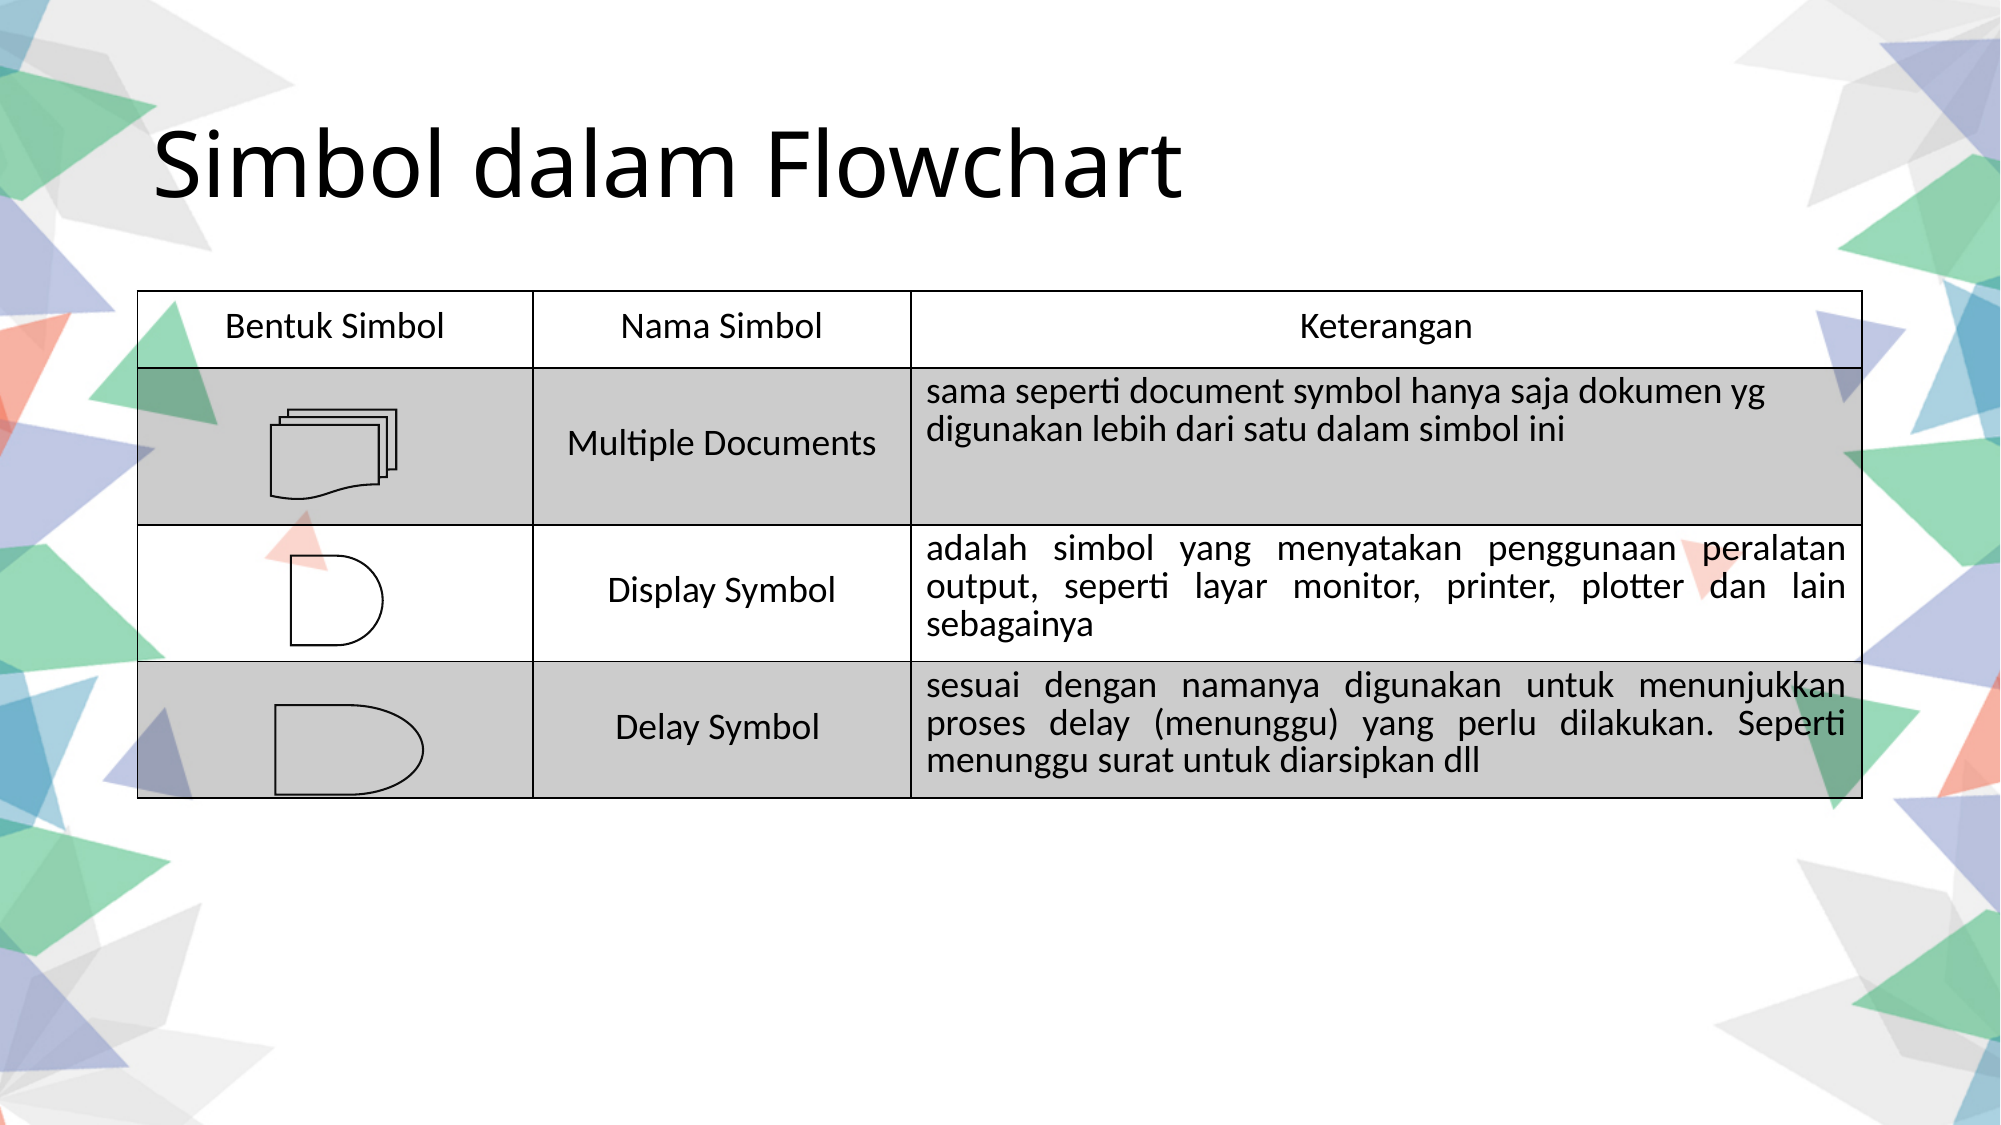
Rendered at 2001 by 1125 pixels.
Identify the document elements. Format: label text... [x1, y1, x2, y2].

table_cell Delay Symbol [534, 662, 910, 797]
text_box [274, 704, 425, 796]
picture [0, 0, 2001, 1125]
table_cell Multiple Documents [534, 369, 910, 524]
table_header Nama Simbol [534, 292, 910, 367]
table_header Bentuk Simbol [138, 292, 532, 367]
table_cell Display Symbol [534, 526, 910, 661]
table_cell adalah simbol yang menyatakan penggunaan peralatan output, seperti layar monitor, printer, plotter dan lain sebagainya [912, 526, 1861, 661]
text_box [289, 554, 384, 647]
table_cell sesuai dengan namanya digunakan untuk menunjukkan proses delay (menunggu) yang perlu dilakukan. Seperti menunggu surat untuk diarsipkan dll [912, 662, 1861, 797]
text_box Simbol dalam Flowchart [137, 58, 1863, 277]
text_box [269, 408, 398, 500]
table_cell [138, 369, 532, 524]
table_header Keterangan [912, 292, 1861, 367]
table_cell sama seperti document symbol hanya saja dokumen yg digunakan lebih dari satu dalam simbol ini [912, 369, 1861, 524]
table_cell [138, 662, 532, 797]
table_cell [138, 526, 532, 661]
